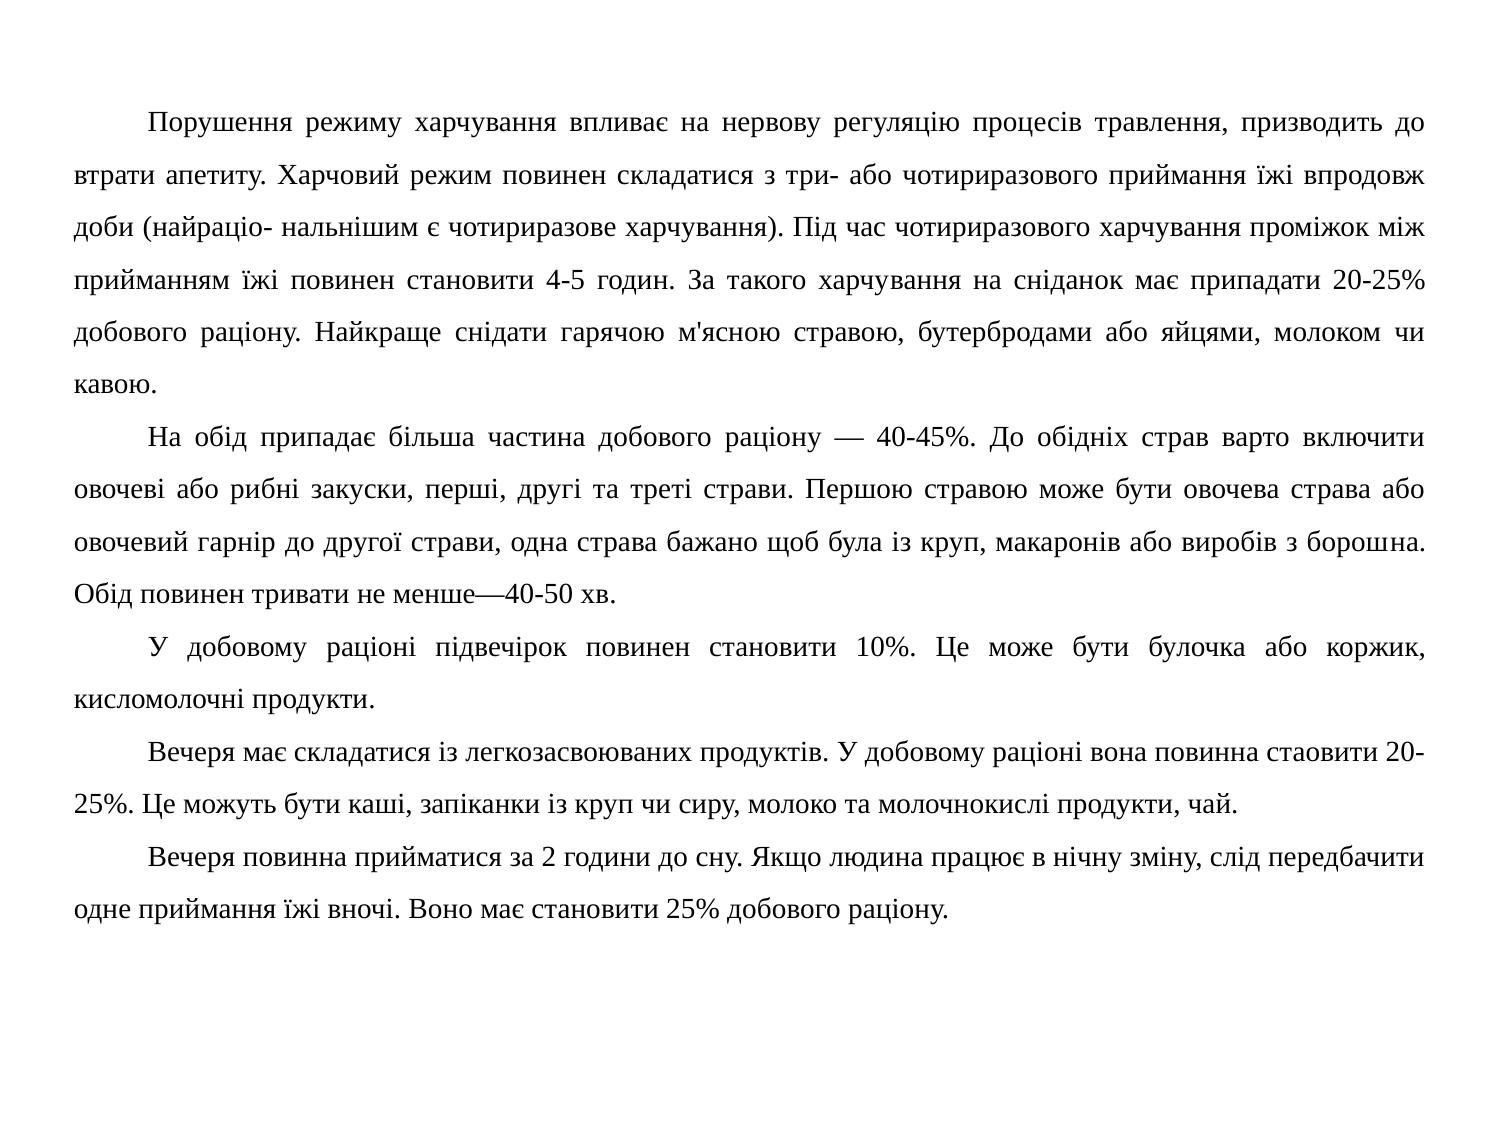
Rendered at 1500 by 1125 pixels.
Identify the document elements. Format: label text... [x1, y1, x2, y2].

text_box Порушення режиму харчування впливає на нервову регуляцію процесів травлення, призводить до втрати апетиту. Харчовий режим повинен складатися з три- або чотириразового приймання їжі впродовж доби (найраціо- нальнішим є чотириразове харчування). Під час чотириразового харчування проміжок між прийманням їжі повинен становити 4-5 годин. За такого харчу­вання на сніданок має припадати 20-25% добового раціону. Найкраще снідати гарячою м'ясною стравою, бутербродами або яйцями, молоком чи кавою. На обід припадає більша частина добового раціону — 40-45%. До обідніх страв варто включити овочеві або рибні закуски, перші, другі та треті страви. Першою стравою може бути овочева страва або овочевий гарнір до другої страви, одна страва бажано щоб була із круп, макаронів або виробів з борош­на. Обід повинен тривати не менше—40-50 хв. У добовому раціоні підвечірок повинен становити 10%. Це може бути бу­лочка або коржик, кисломолочні продукти. Вечеря має складатися із легкозасвоюваних продуктів. У добовому раціоні вона повинна стаовити 20-25%. Це можуть бути каші, запіканки із круп чи сиру, молоко та молочнокислі продукти, чай. Вечеря повинна прийматися за 2 години до сну. Якщо людина працює в нічну зміну, слід передбачити одне приймання їжі вночі. Воно має становити 25% добового раціону. [58, 77, 1442, 932]
